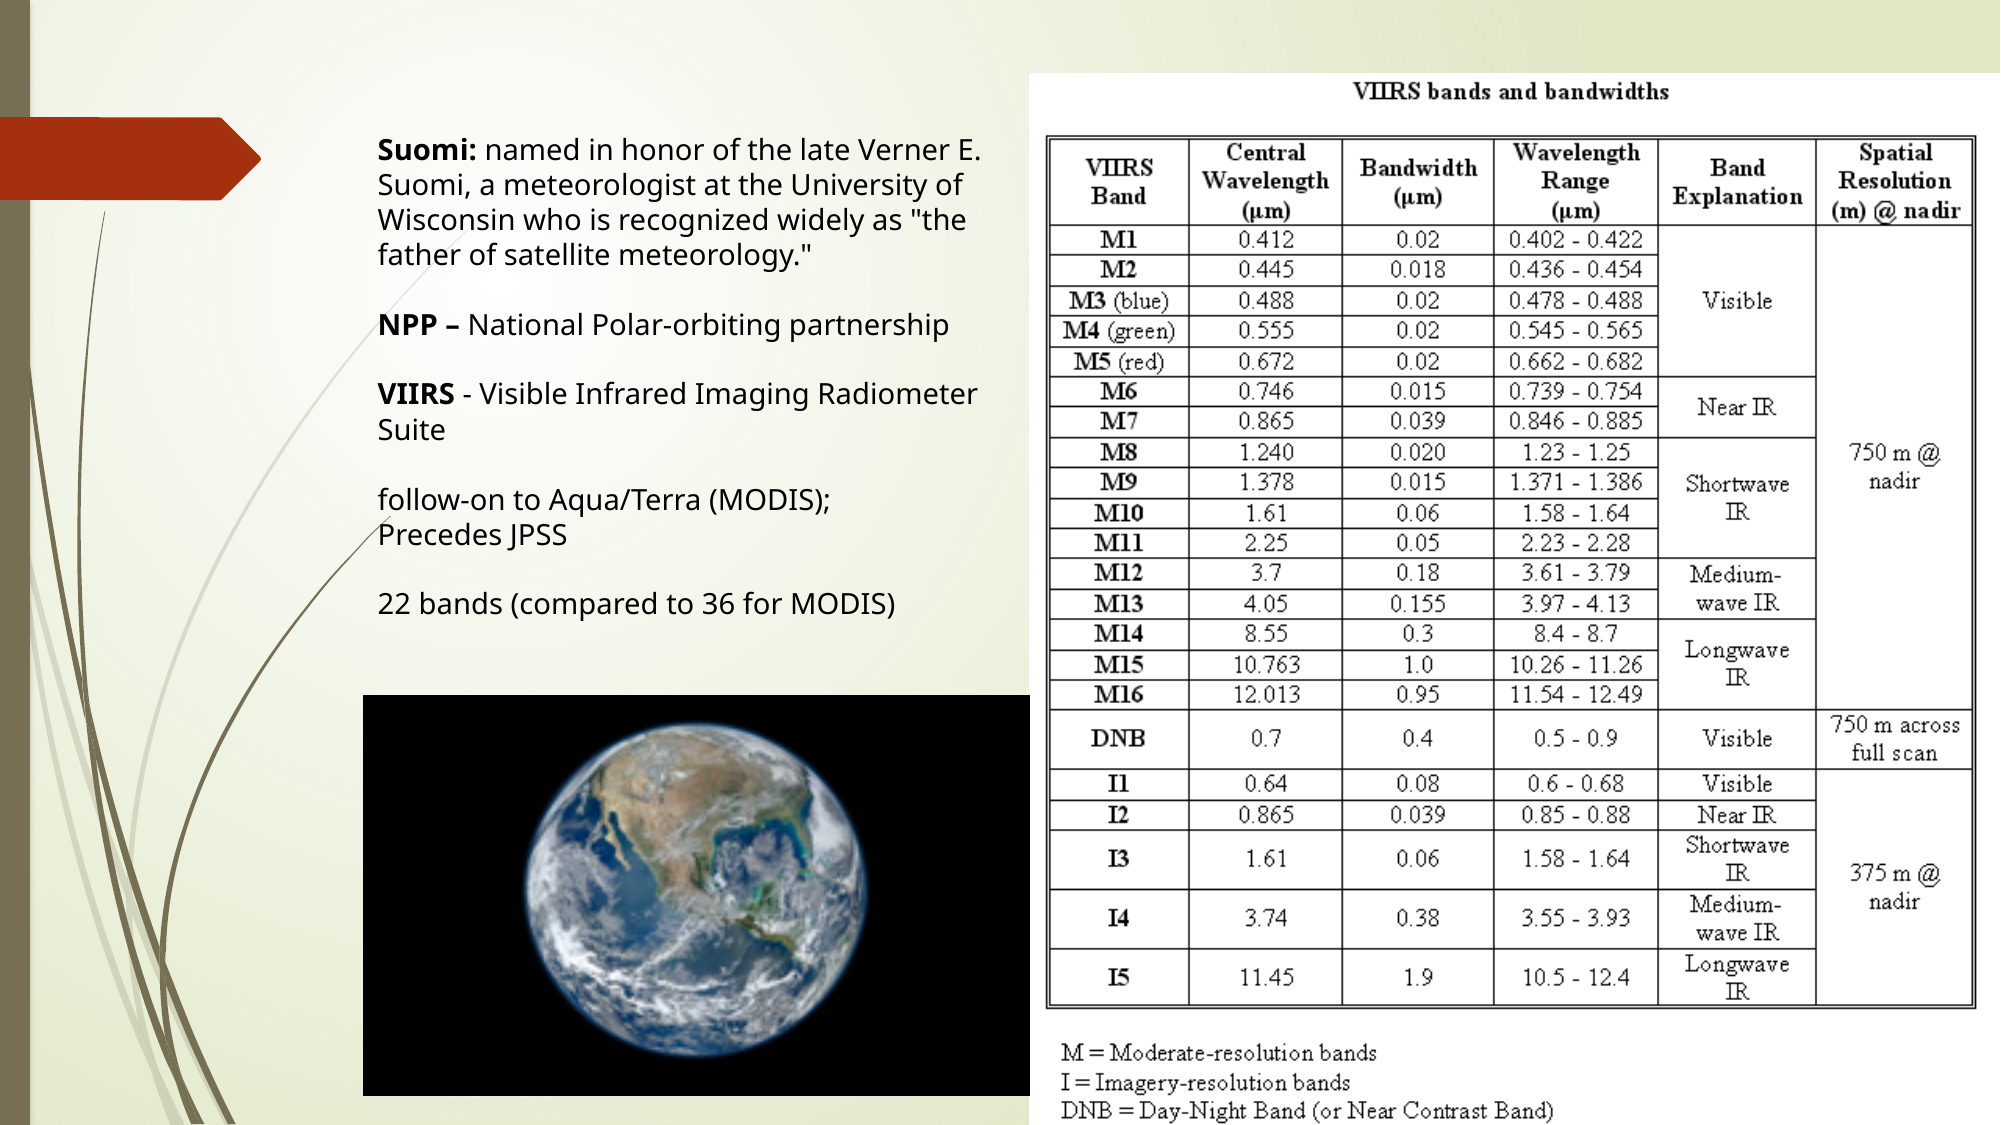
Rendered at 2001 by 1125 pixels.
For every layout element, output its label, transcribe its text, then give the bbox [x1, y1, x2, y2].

text_box Suomi: named in honor of the late Verner E. Suomi, a meteorologist at the University of Wisconsin who is recognized widely as "the father of satellite meteorology." NPP – National Polar-orbiting partnership VIIRS - Visible Infrared Imaging Radiometer Suite follow-on to Aqua/Terra (MODIS); Precedes JPSS 22 bands (compared to 36 for MODIS) [362, 123, 1015, 663]
picture [362, 73, 2000, 1125]
